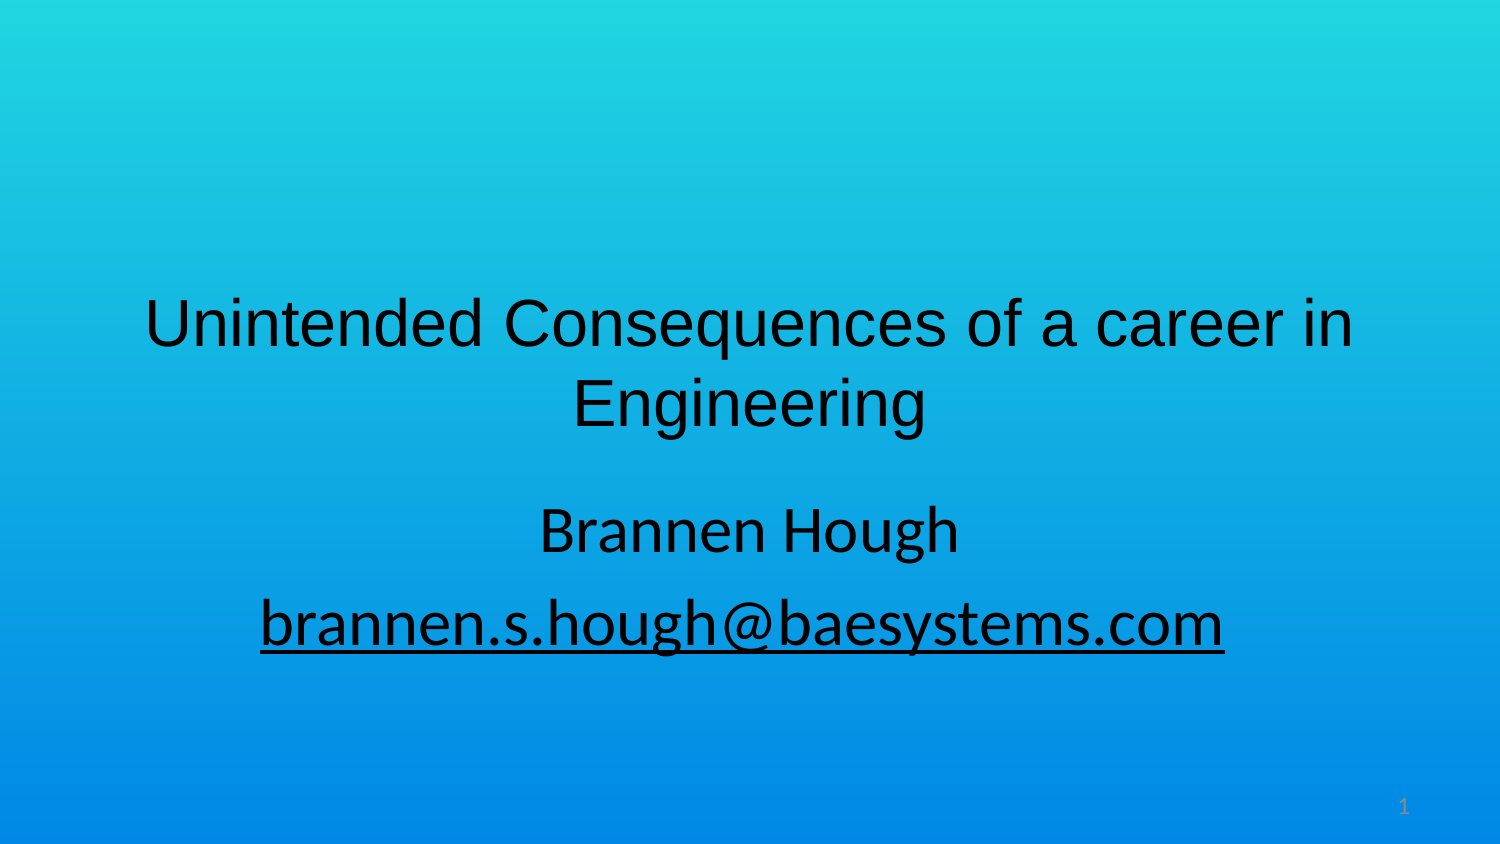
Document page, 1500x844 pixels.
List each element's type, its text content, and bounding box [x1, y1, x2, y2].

text_box Unintended Consequences of a career in Engineering [74, 33, 1425, 687]
subtitle Brannen Hough brannen.s.hough@baesystems.com [225, 478, 1275, 694]
slide_number 1 [1074, 782, 1425, 827]
